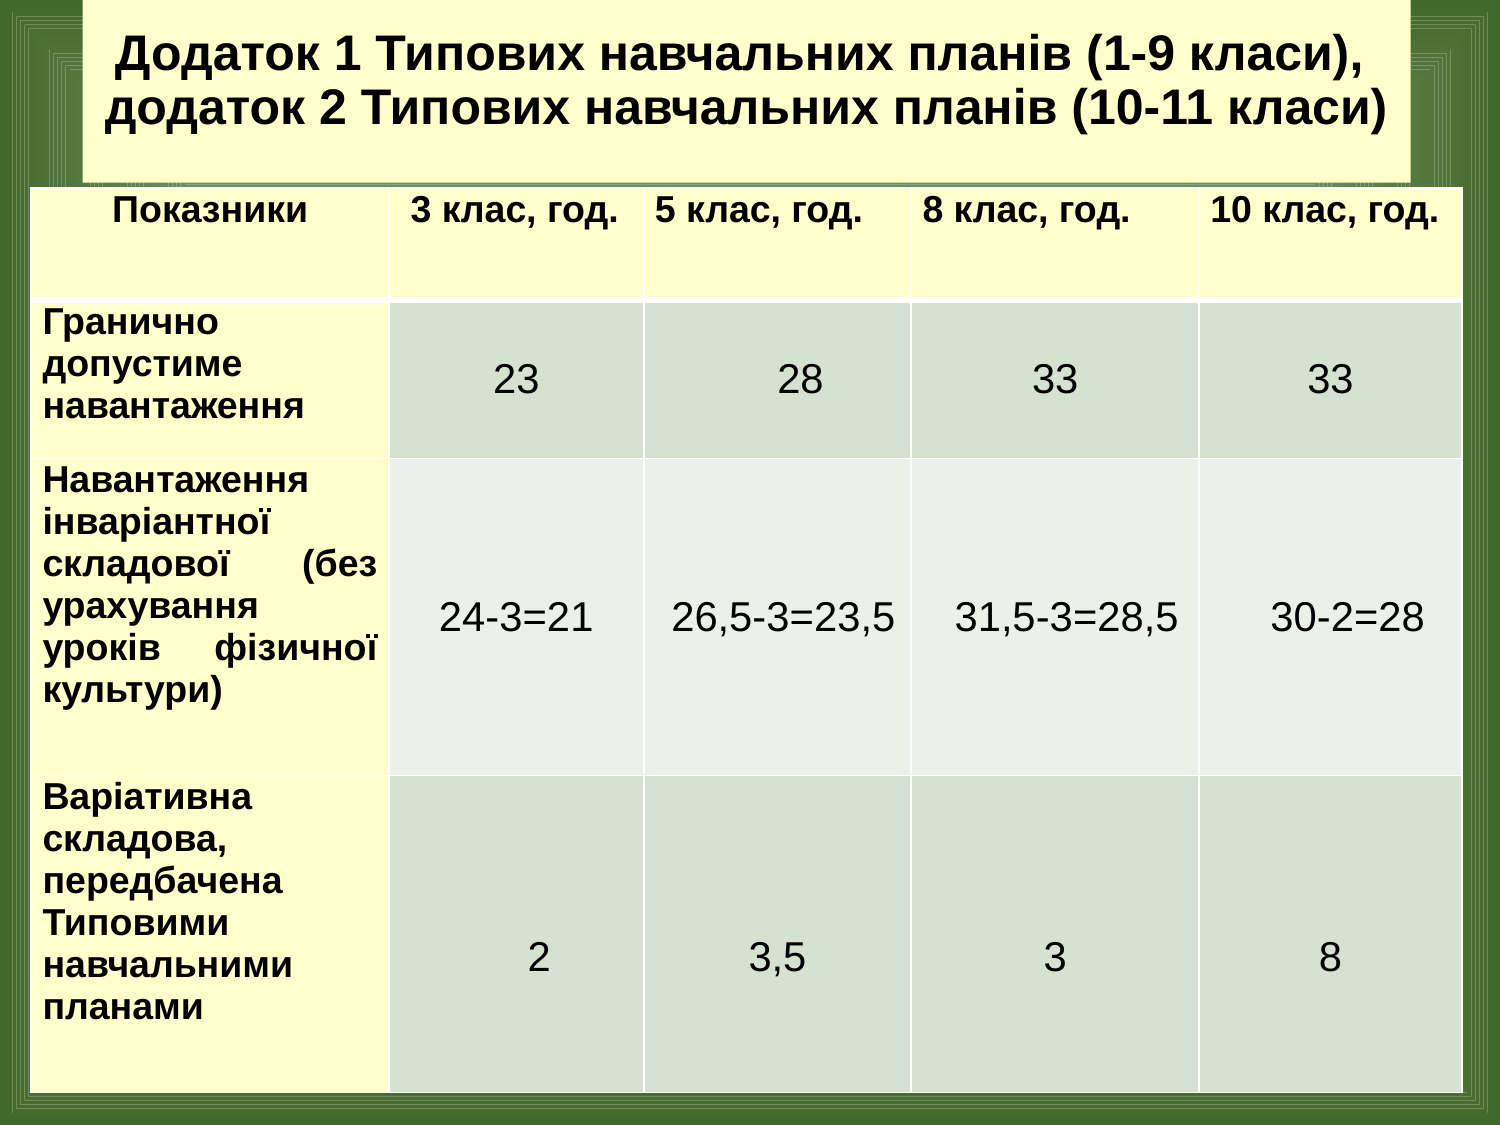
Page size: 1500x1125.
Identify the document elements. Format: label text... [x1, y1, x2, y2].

table_cell 8 [1200, 776, 1461, 1092]
table_header 8 клас, год. [912, 189, 1198, 297]
table_cell 33 [912, 303, 1198, 458]
table_cell 28 [645, 303, 910, 458]
table_cell Варіативна складова, передбачена Типовими навчальними планами [32, 776, 388, 1092]
table_header 3 клас, год. [390, 189, 643, 297]
table_cell 30-2=28 [1200, 459, 1461, 775]
table_cell 3 [912, 776, 1198, 1092]
title Додаток 1 Типових навчальних планів (1-9 класи), додаток 2 Типових навчальних планів (10-11 класи) [82, 0, 1411, 183]
table_cell Навантаження інваріантної складової (без урахування уроків фізичної культури) [32, 459, 388, 775]
table_cell 3,5 [645, 776, 910, 1092]
table_header 10 клас, год. [1200, 189, 1461, 297]
table_cell Гранично допустиме навантаження [32, 303, 388, 458]
table_cell 31,5-3=28,5 [912, 459, 1198, 775]
table_cell 33 [1200, 303, 1461, 458]
table_header 5 клас, год. [645, 189, 910, 297]
table_cell 24-3=21 [390, 459, 643, 775]
table_cell 2 [390, 776, 643, 1092]
table_cell 26,5-3=23,5 [645, 459, 910, 775]
table_cell 23 [390, 303, 643, 458]
table_header Показники [32, 189, 388, 297]
